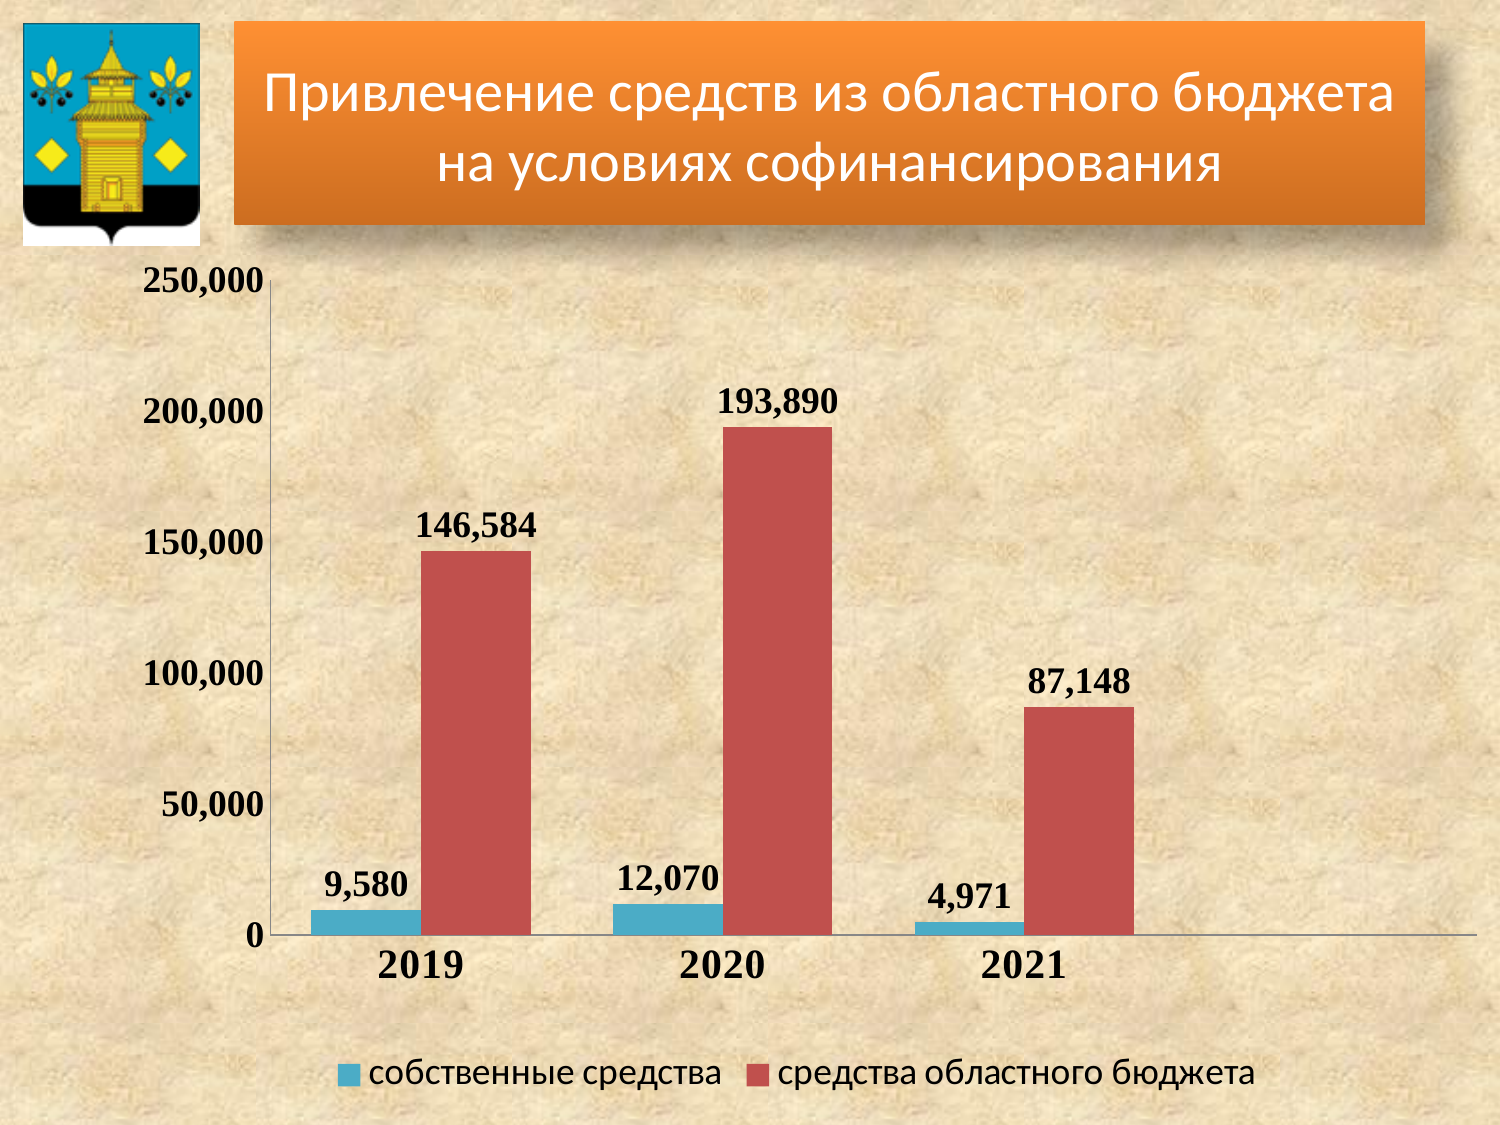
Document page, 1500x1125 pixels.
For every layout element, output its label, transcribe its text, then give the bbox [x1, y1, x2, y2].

chart [93, 245, 1500, 1102]
title Привлечение средств из областного бюджета на условиях софинансирования [234, 21, 1425, 225]
picture [0, 0, 1500, 1125]
